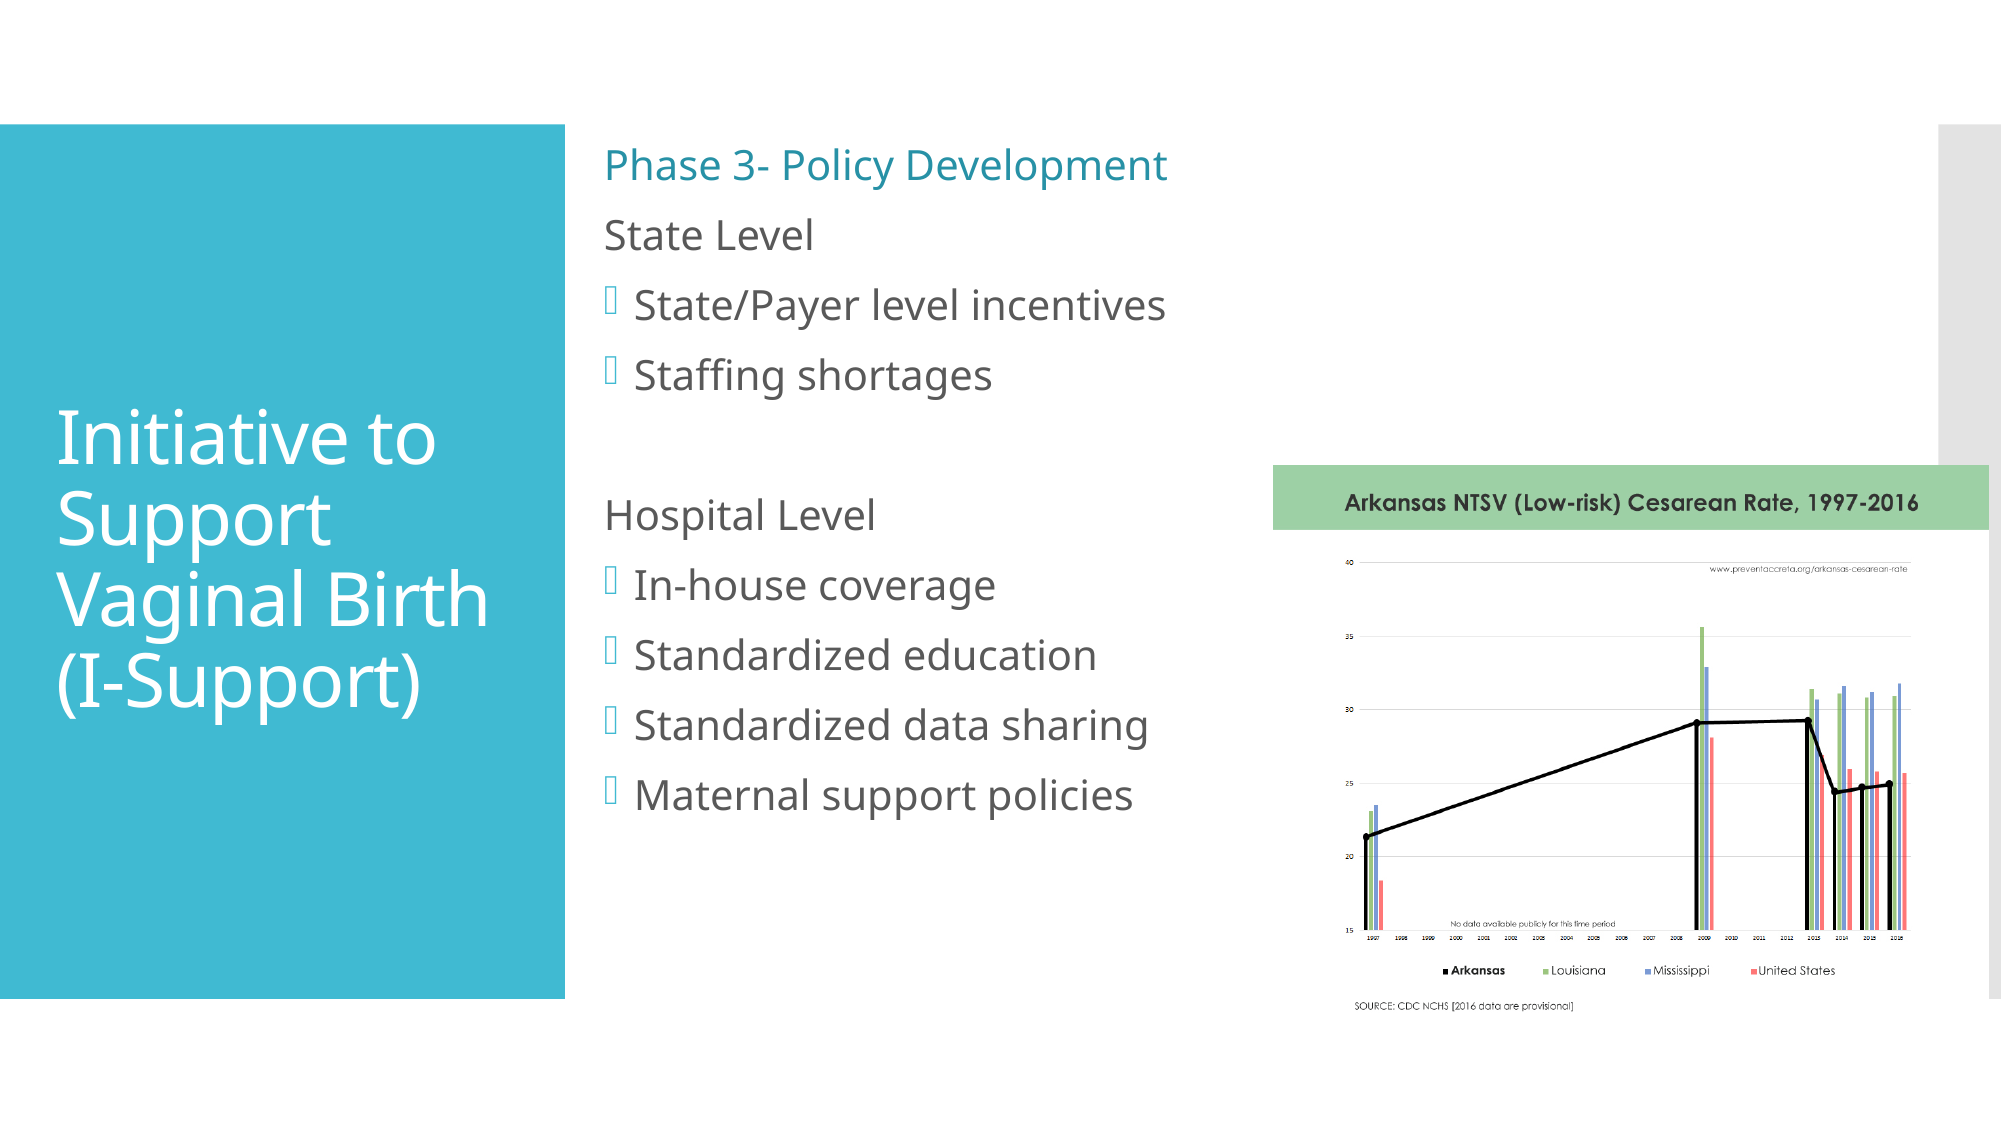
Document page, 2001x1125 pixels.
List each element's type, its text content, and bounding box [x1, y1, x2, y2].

title Initiative to Support Vaginal Birth (I-Support) [41, 184, 525, 940]
list Phase 3- Policy Development State Level State/Payer level incentives Staffing shortages Hospital Level In-house coverage Standardized education Standardized data sharing Maternal support policies [589, 136, 1959, 1006]
picture [1273, 465, 1989, 1051]
